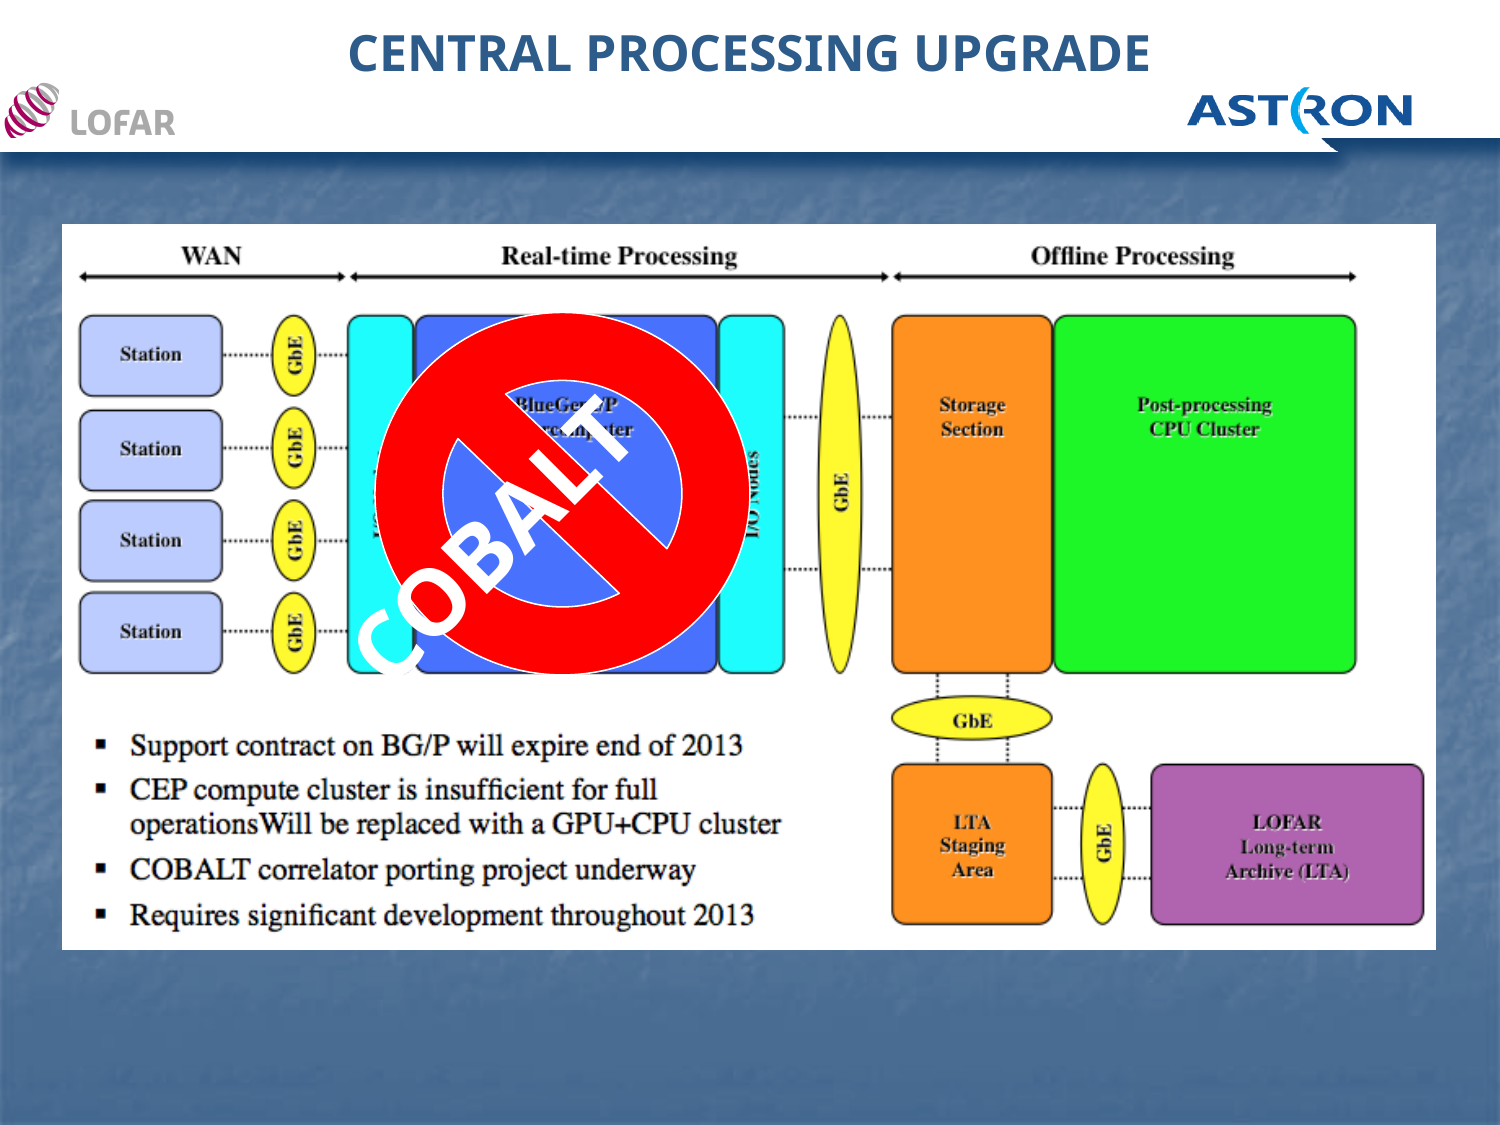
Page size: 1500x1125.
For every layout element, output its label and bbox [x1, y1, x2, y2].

picture [0, 0, 1500, 176]
picture [62, 224, 1437, 951]
